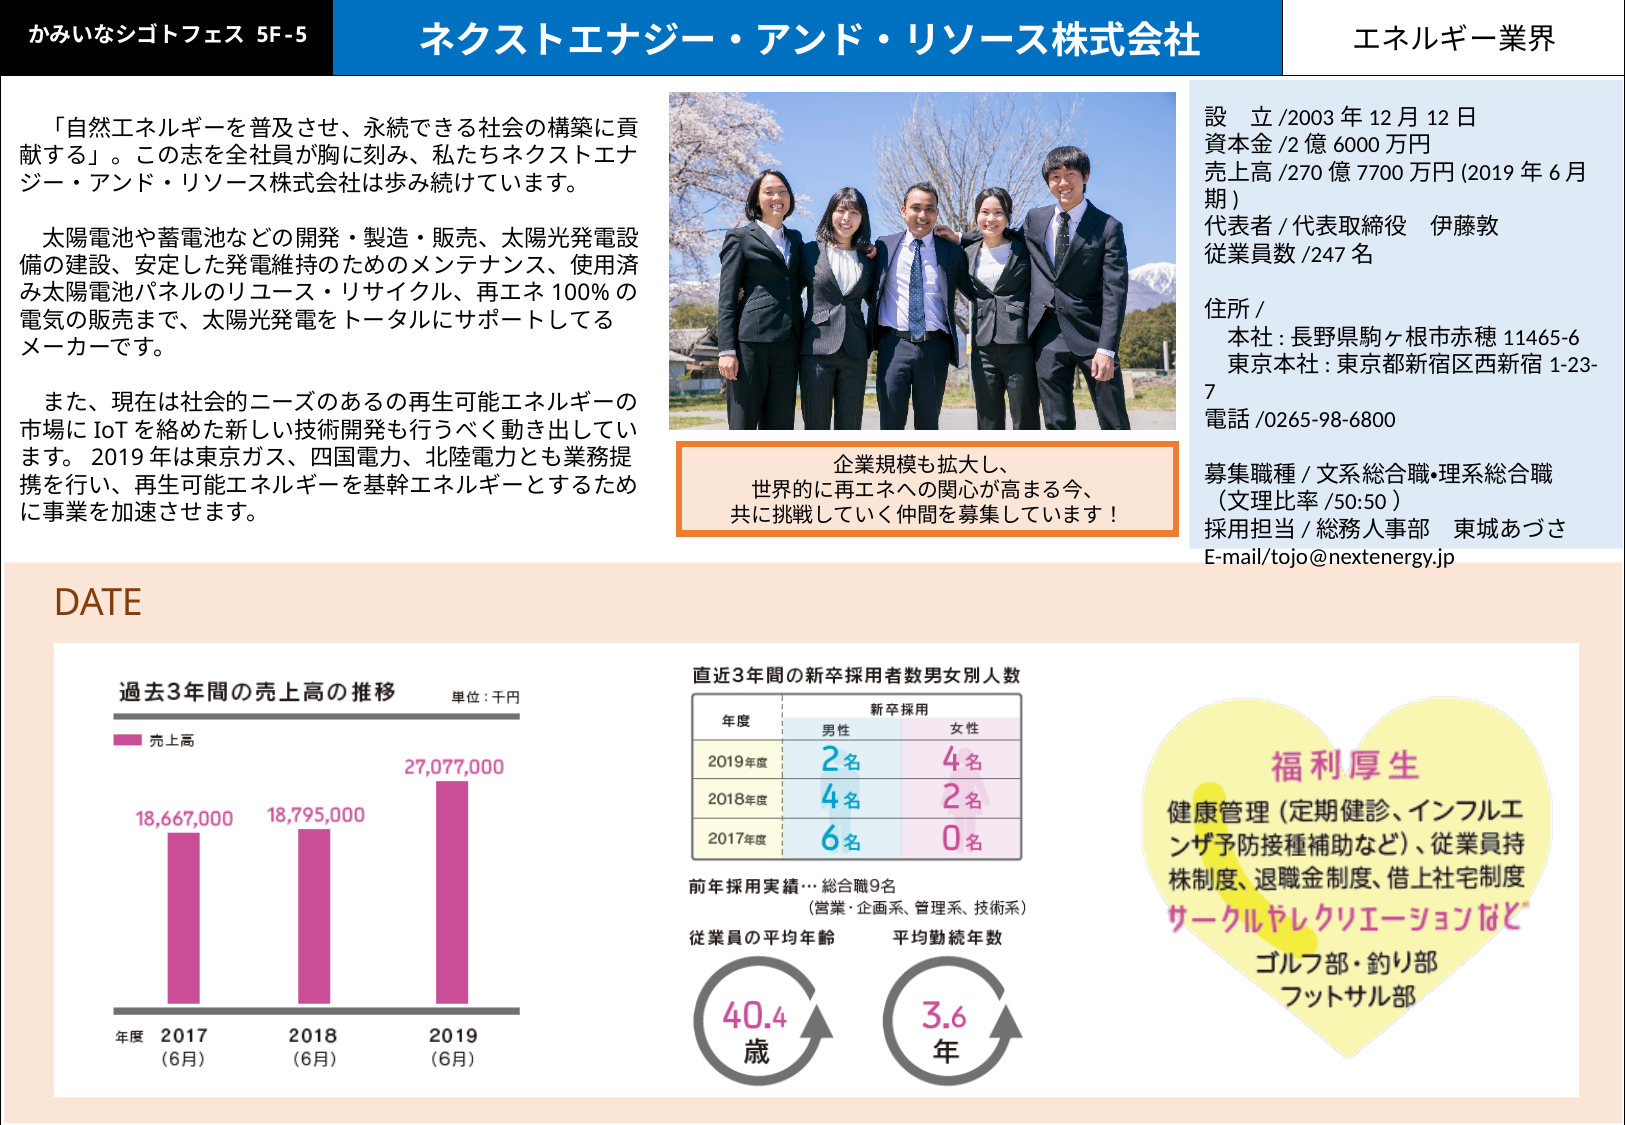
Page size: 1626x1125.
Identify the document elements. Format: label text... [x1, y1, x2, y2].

text_box 企業規模も拡大し、 世界的に再エネへの関心が高まる今、 共に挑戦していく仲間を募集しています！ [678, 443, 1177, 534]
text_box [0, 0, 332, 75]
text_box [0, 75, 1625, 1125]
text_box 「自然工ネルギーを普及させ、永続できる社会の構築に貢献する」。この志を全社員が胸に刻み、私たちネクストエナジー・アンド・リソース株式会社は歩み続けています。 太陽電池や蓄電池などの開発・製造・販売、太陽光発電設備の建設、安定した発電維持のためのメンテナンス、使用済み太陽電池パネルのリユース・リサイクル、再エネ100%の電気の販売まで、太陽光発電をトータルにサポートしてるメーカーです。 また、現在は社会的ニーズのあるの再生可能エネルギーの市場にIoTを絡めた新しい技術開発も行うべく動き出しています。2019年は東京ガス、四国電力、北陸電力とも業務提携を行い、再生可能エネルギーを基幹エネルギーとするために事業を加速させます。 [4, 105, 657, 533]
text_box DATE [0, 570, 258, 631]
picture [57, 668, 563, 1074]
text_box [1189, 79, 1623, 549]
picture [669, 653, 1047, 1097]
text_box [1282, 0, 1625, 76]
picture [669, 92, 1176, 430]
text_box 設 立/2003年12月12日 資本金/2億6000万円 売上高/270億7700万円(2019年6月期) 代表者/代表取締役 伊藤敦 従業員数/247名 住所/ 本社:長野県駒ヶ根市赤穂11465-6 東京本社:東京都新宿区西新宿1-23-7 電話/0265-98-6800 募集職種/文系総合職・理系総合職 （文理比率/50:50） 採用担当/総務人事部 東城あづさ E-mail/tojo@nextenergy.jp [1189, 94, 1614, 577]
text_box かみいなシゴトフェス 5F-5 [4, 13, 333, 55]
text_box [53, 642, 1580, 1098]
text_box [4, 562, 1623, 1124]
text_box エネルギー業界 [1295, 13, 1614, 63]
text_box ネクストエナジー・アンド・リソース株式会社 [353, 8, 1266, 69]
picture [1096, 653, 1584, 1109]
text_box [332, 0, 1282, 76]
